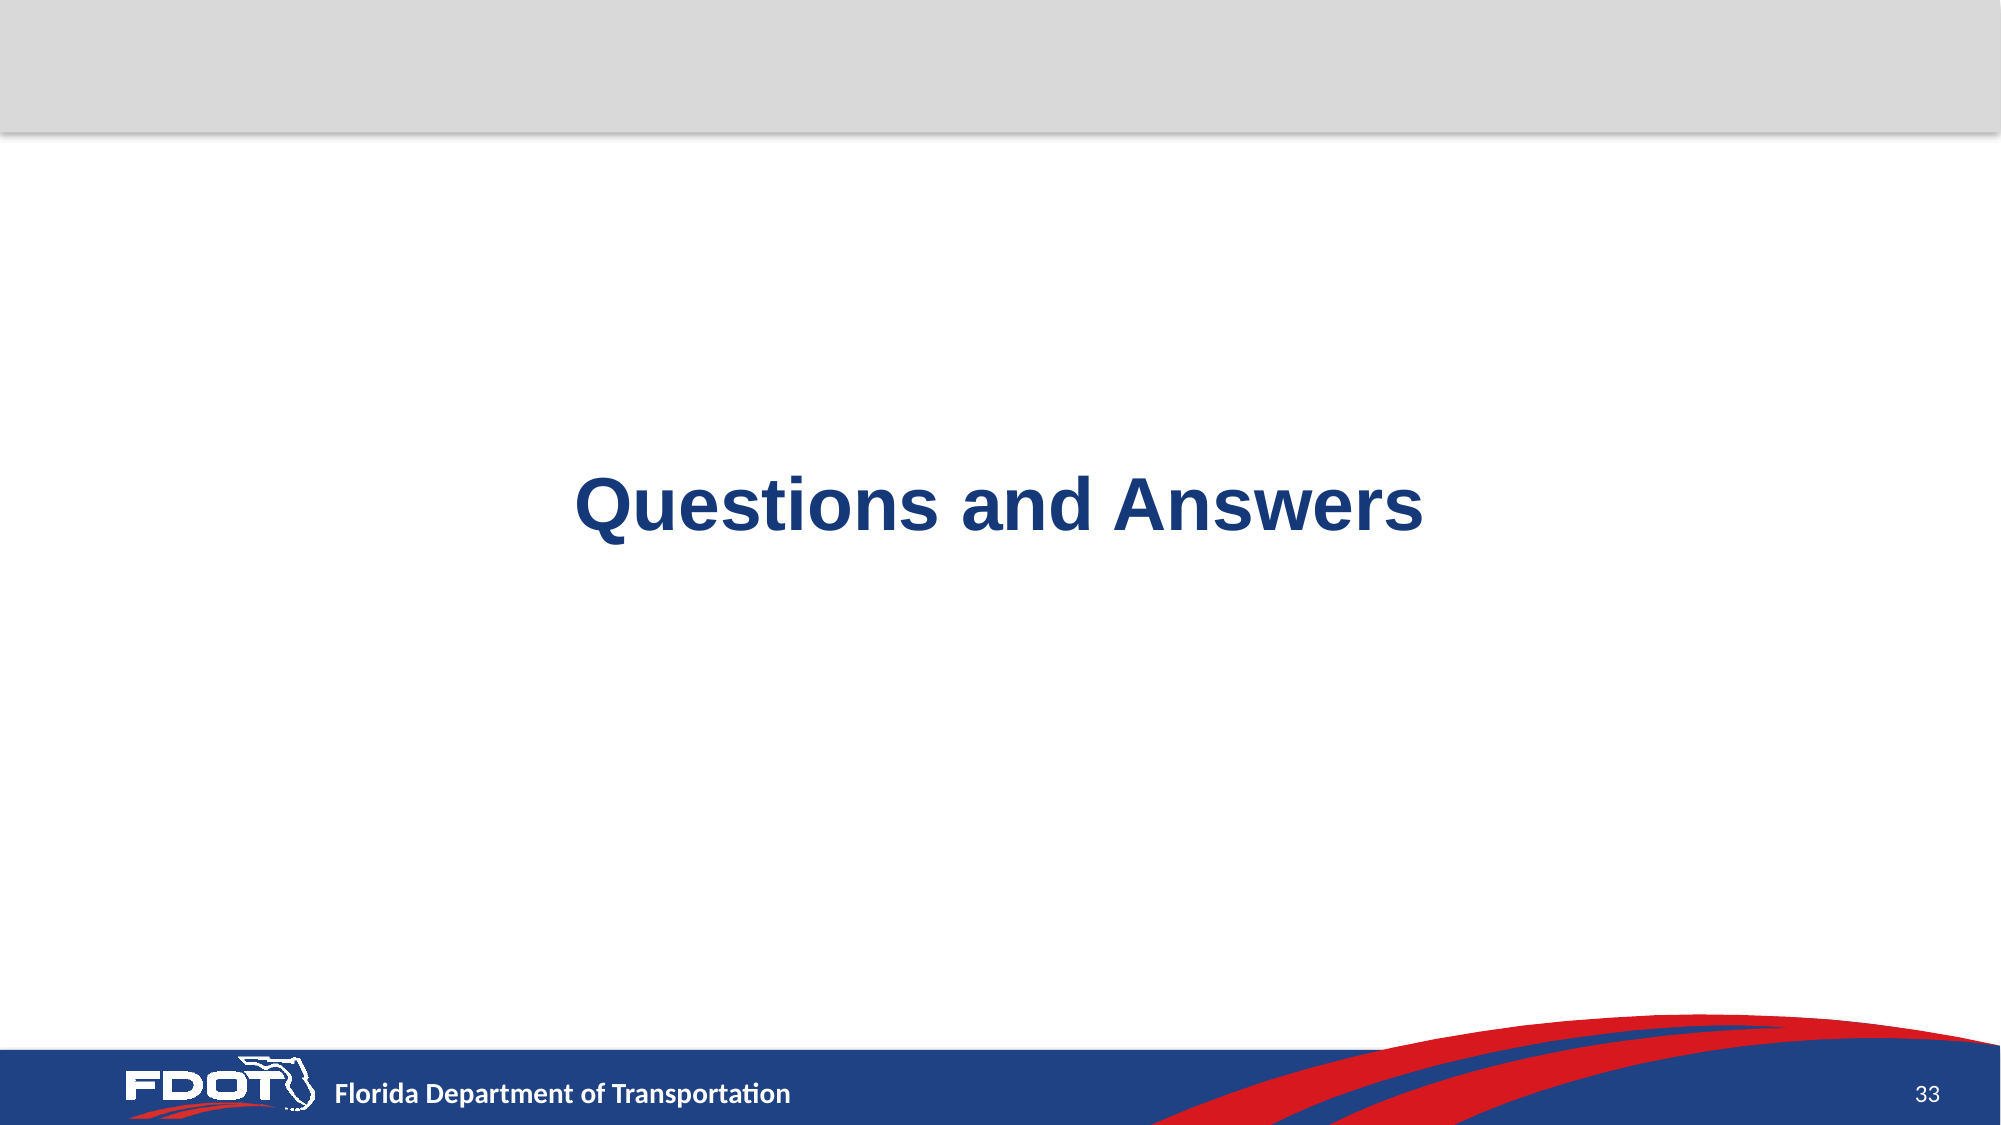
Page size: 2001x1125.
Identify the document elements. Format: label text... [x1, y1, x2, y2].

text_box 33 [1887, 1070, 1963, 1116]
title Questions and Answers [99, 437, 1900, 563]
picture [120, 1054, 320, 1121]
